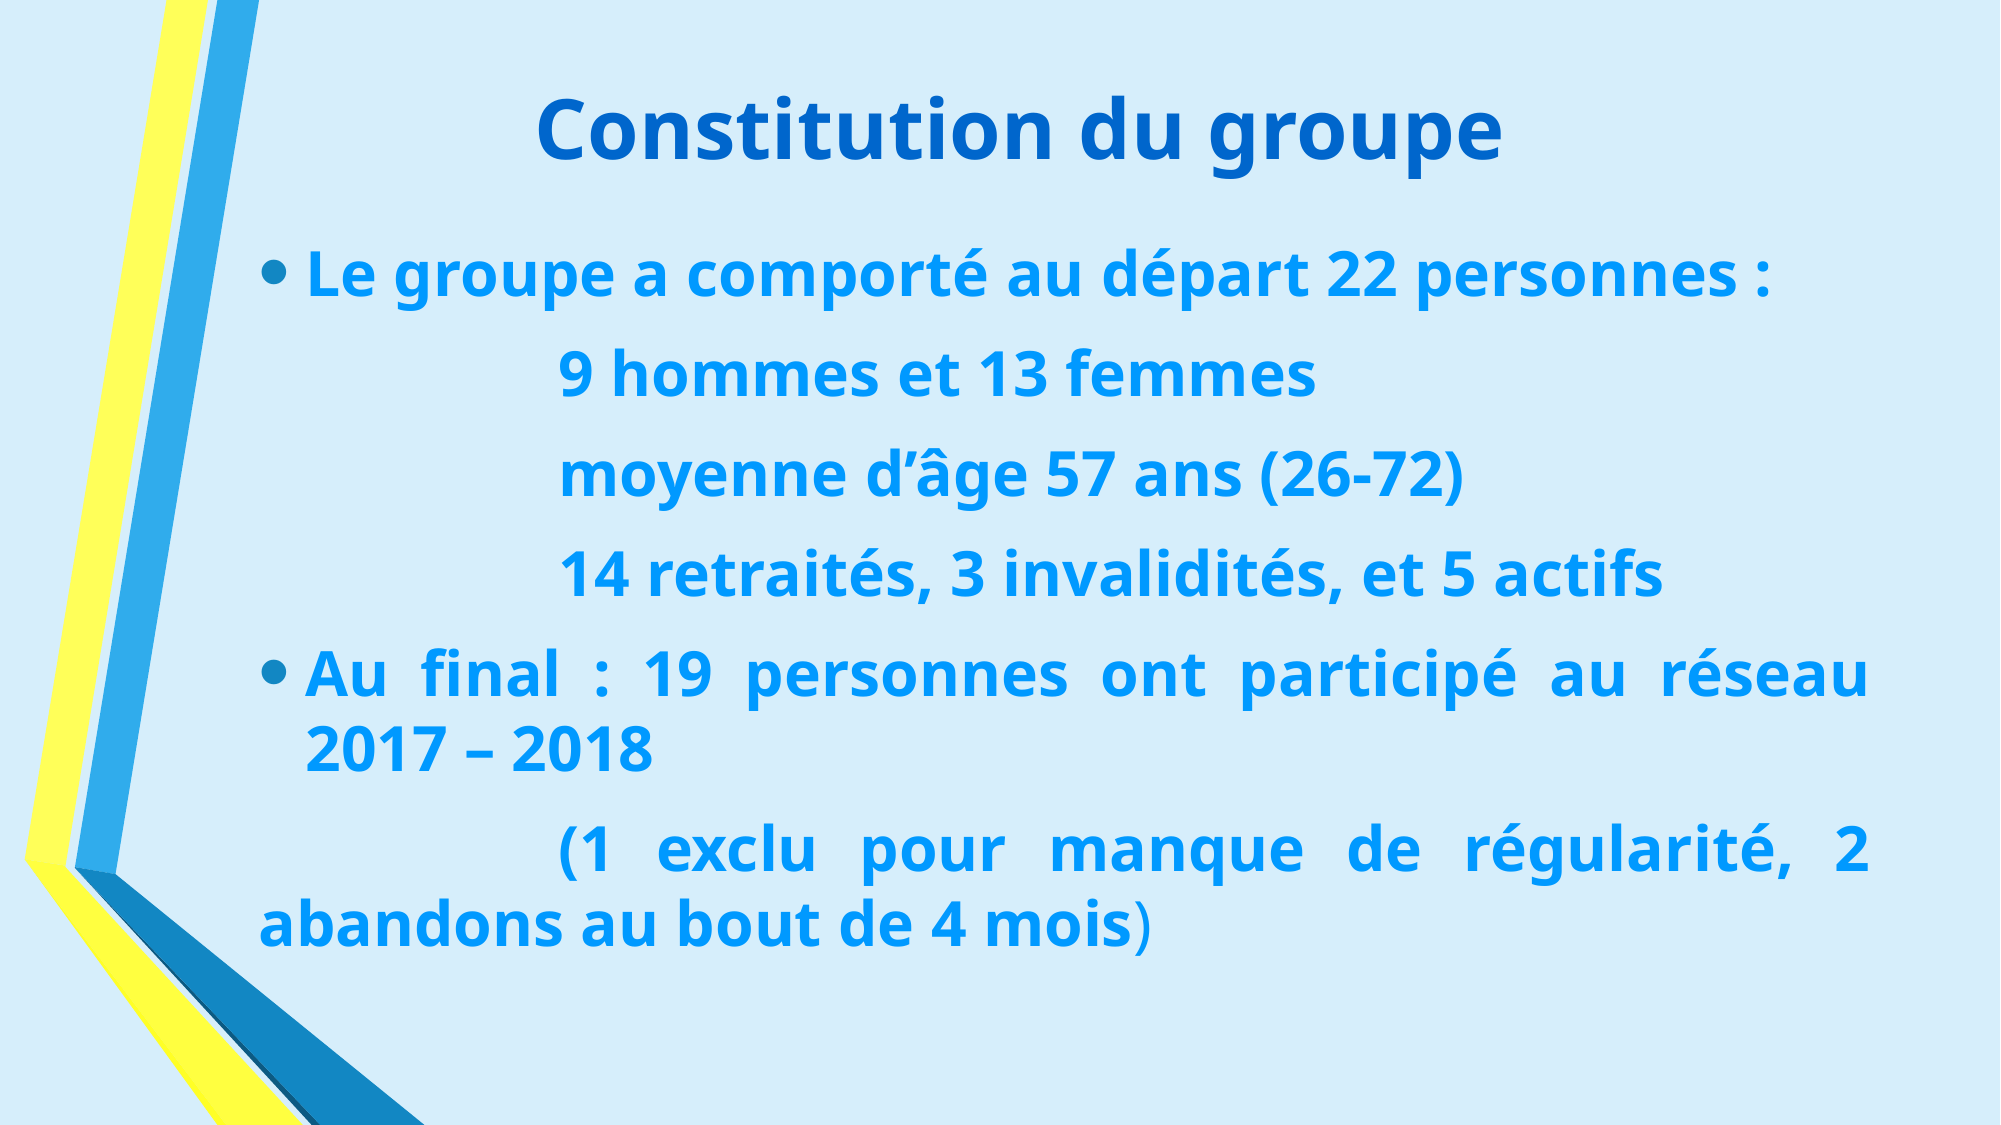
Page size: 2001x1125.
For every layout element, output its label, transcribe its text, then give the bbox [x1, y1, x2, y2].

title Constitution du groupe [198, 60, 1842, 191]
list Le groupe a comporté au départ 22 personnes : 9 hommes et 13 femmes moyenne d’âge 57 ans (26-72) 14 retraités, 3 invalidités, et 5 actifs Au final : 19 personnes ont participé au réseau 2017 – 2018 (1 exclu pour manque de régularité, 2 abandons au bout de 4 mois) [243, 242, 1887, 950]
